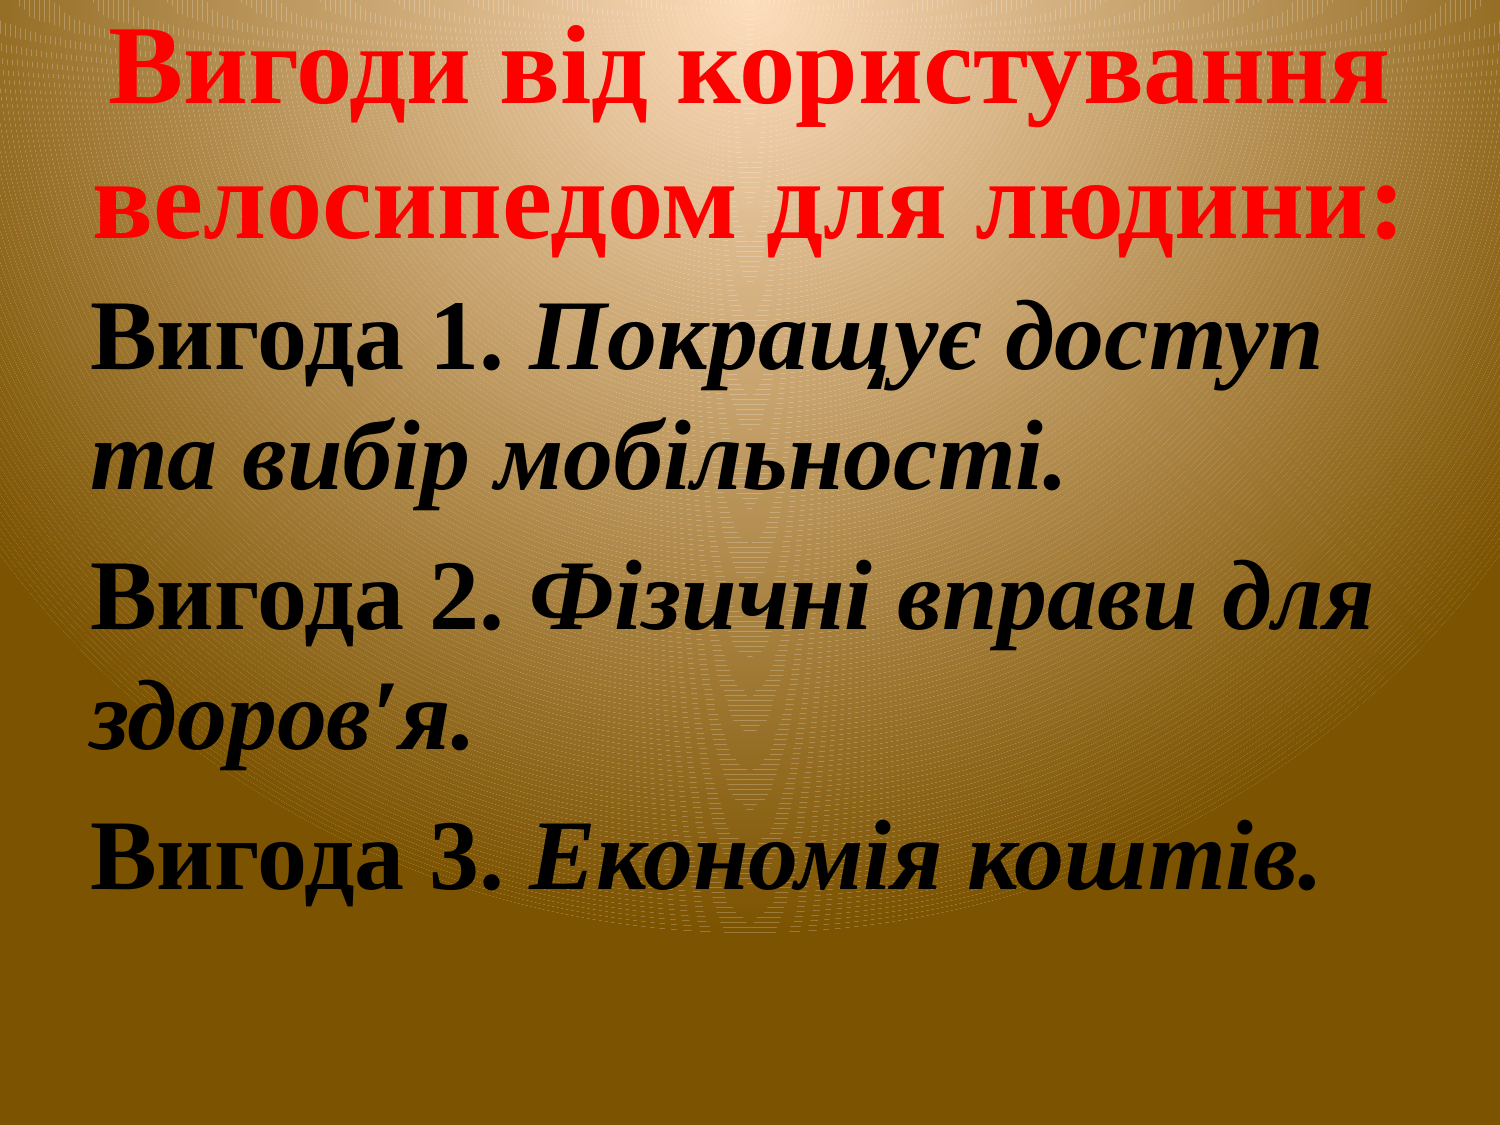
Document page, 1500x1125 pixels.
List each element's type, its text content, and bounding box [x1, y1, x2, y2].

title Вигоди від користування велосипедом для людини: [75, 19, 1425, 233]
list Вигода 1. Покращує доступ та вибір мобільності. Вигода 2. Фізичні вправи для здоров′я. Вигода 3. Економія коштів. [75, 262, 1425, 1005]
